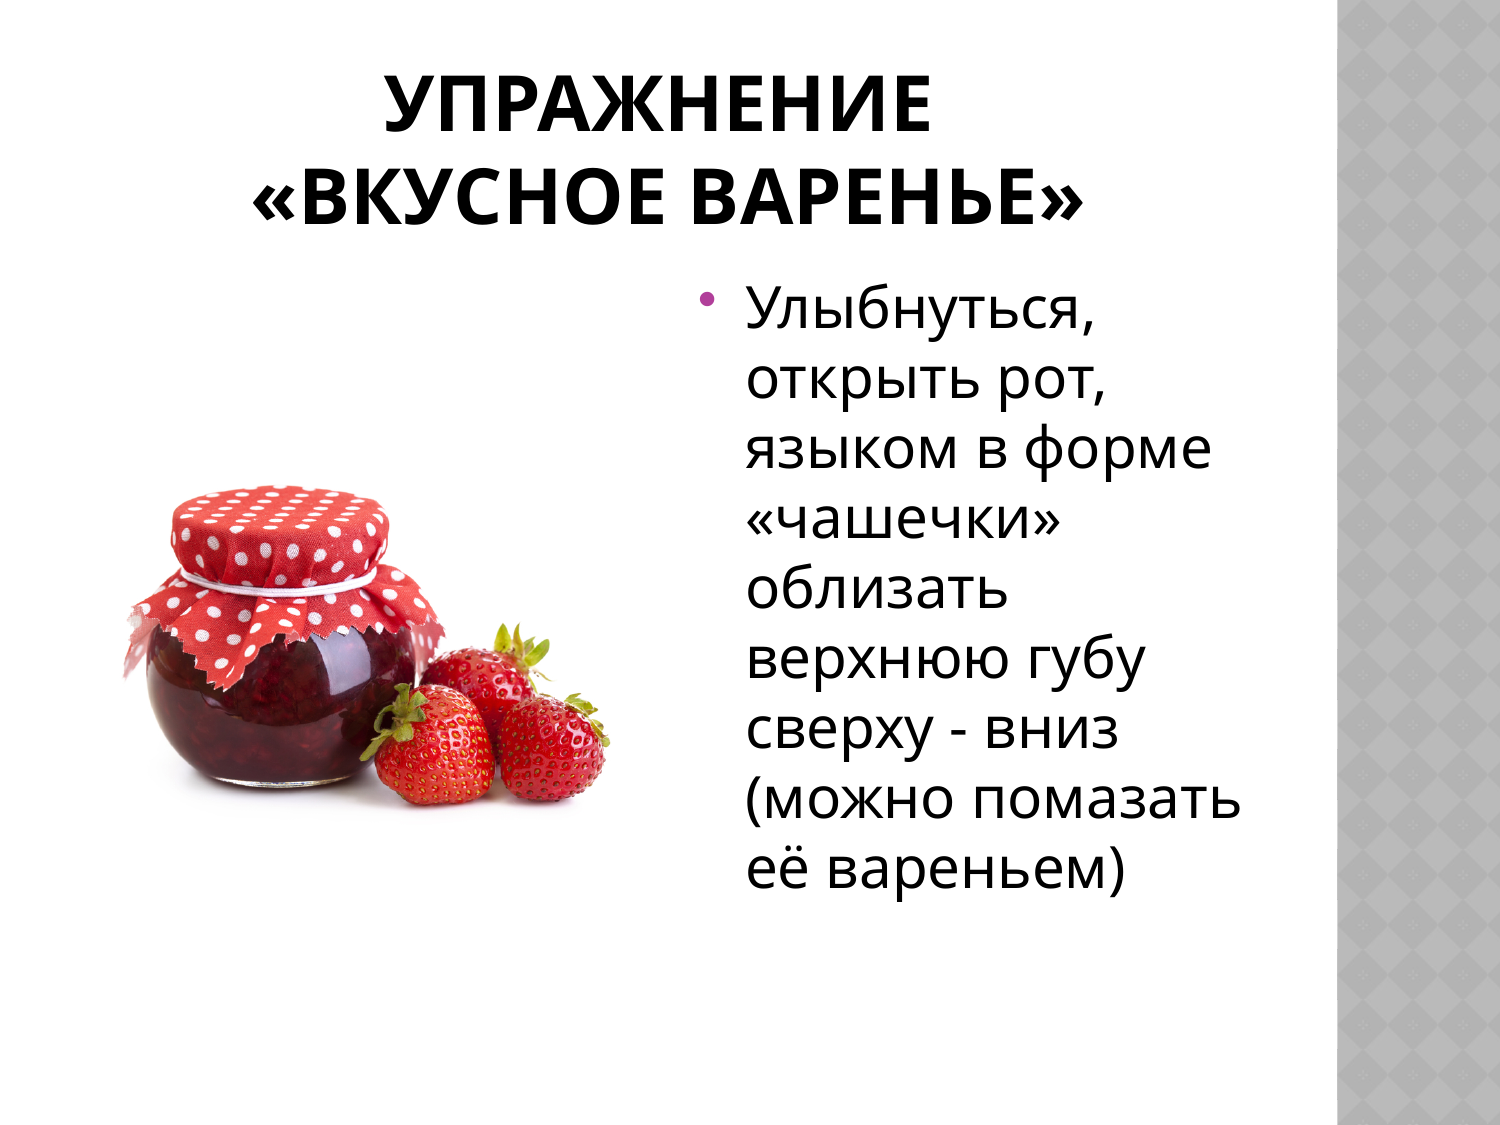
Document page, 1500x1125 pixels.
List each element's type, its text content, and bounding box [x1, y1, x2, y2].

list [74, 426, 654, 841]
title Упражнение «вкусное варенье» [75, 52, 1263, 240]
list Улыбнуться, открыть рот, языком в форме «чашечки» облизать верхнюю губу сверху - вниз (можно помазать её вареньем) [685, 262, 1263, 1005]
